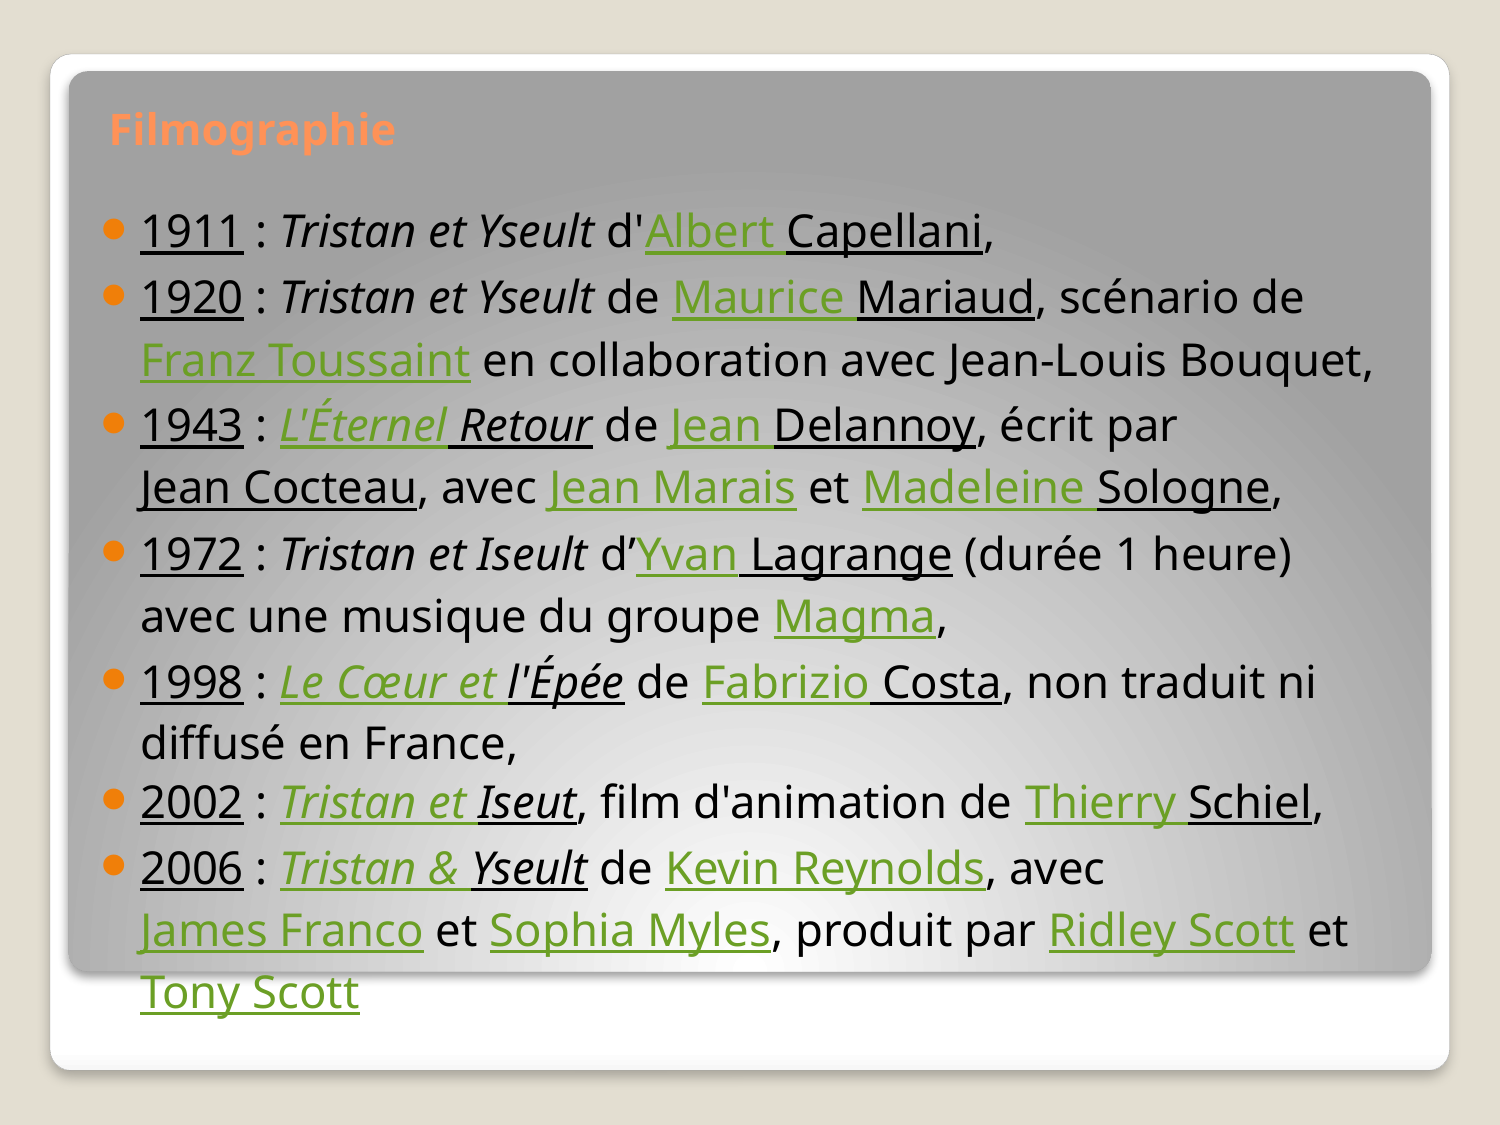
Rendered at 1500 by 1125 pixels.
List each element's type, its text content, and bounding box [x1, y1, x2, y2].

list 1911 : Tristan et Yseult d'Albert Capellani, 1920 : Tristan et Yseult de Maurice Mariaud, scénario de Franz Toussaint en collaboration avec Jean-Louis Bouquet, 1943 : L'Éternel Retour de Jean Delannoy, écrit par Jean Cocteau, avec Jean Marais et Madeleine Sologne, 1972 : Tristan et Iseult d’Yvan Lagrange (durée 1 heure) avec une musique du groupe Magma, 1998 : Le Cœur et l'Épée de Fabrizio Costa, non traduit ni diffusé en France, 2002 : Tristan et Iseut, film d'animation de Thierry Schiel, 2006 : Tristan & Yseult de Kevin Reynolds, avec James Franco et Sophia Myles, produit par Ridley Scott et Tony Scott [70, 187, 1413, 1051]
title Filmographie [93, 93, 1437, 214]
